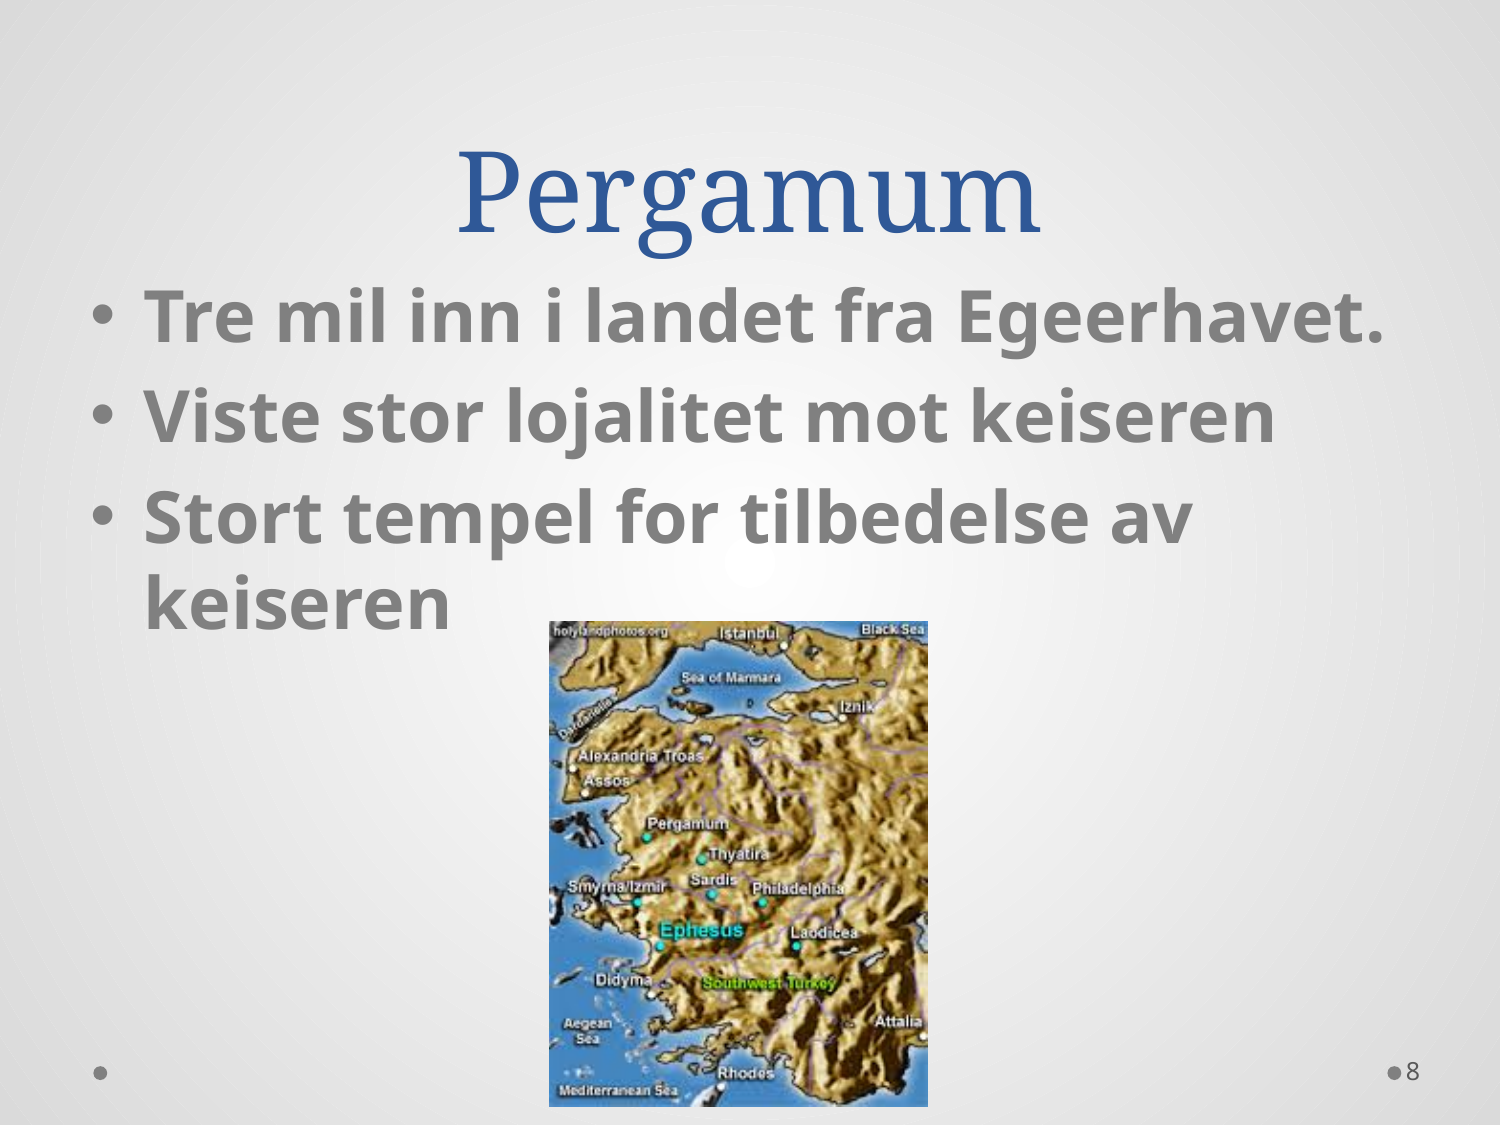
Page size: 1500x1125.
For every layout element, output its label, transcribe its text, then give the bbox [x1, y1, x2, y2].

picture [548, 621, 928, 1107]
slide_number 8 [1401, 1042, 1494, 1103]
list Tre mil inn i landet fra Egeerhavet. Viste stor lojalitet mot keiseren Stort tempel for tilbedelse av keiseren [75, 262, 1425, 728]
title Pergamum [75, 0, 1425, 262]
